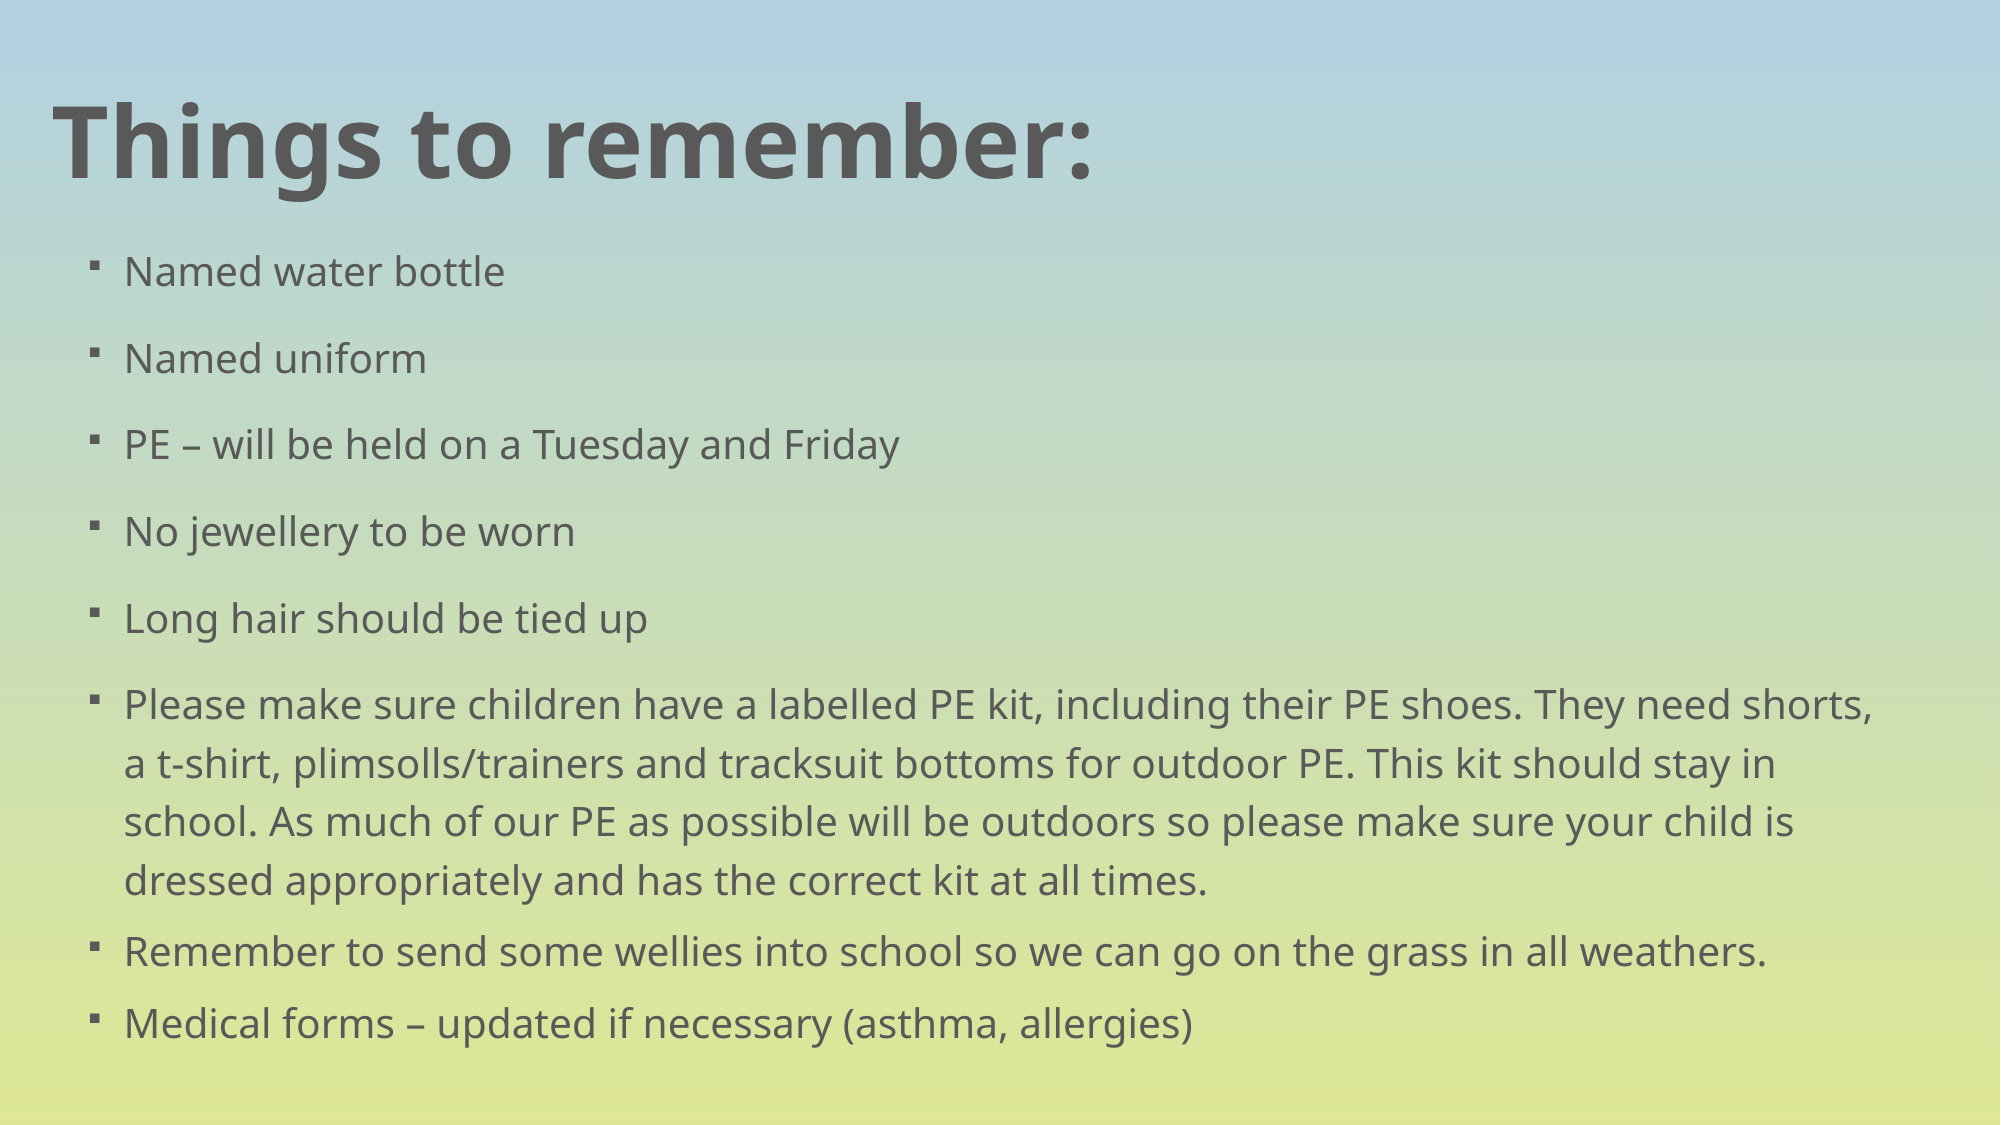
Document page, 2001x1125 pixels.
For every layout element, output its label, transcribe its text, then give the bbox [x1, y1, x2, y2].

text_box Named water bottle Named uniform PE – will be held on a Tuesday and Friday No jewellery to be worn Long hair should be tied up Please make sure children have a labelled PE kit, including their PE shoes. They need shorts, a t-shirt, plimsolls/trainers and tracksuit bottoms for outdoor PE. This kit should stay in school. As much of our PE as possible will be outdoors so please make sure your child is dressed appropriately and has the correct kit at all times. Remember to send some wellies into school so we can go on the grass in all weathers. Medical forms – updated if necessary (asthma, allergies) [64, 228, 1900, 1062]
title Things to remember: [36, 10, 1574, 208]
